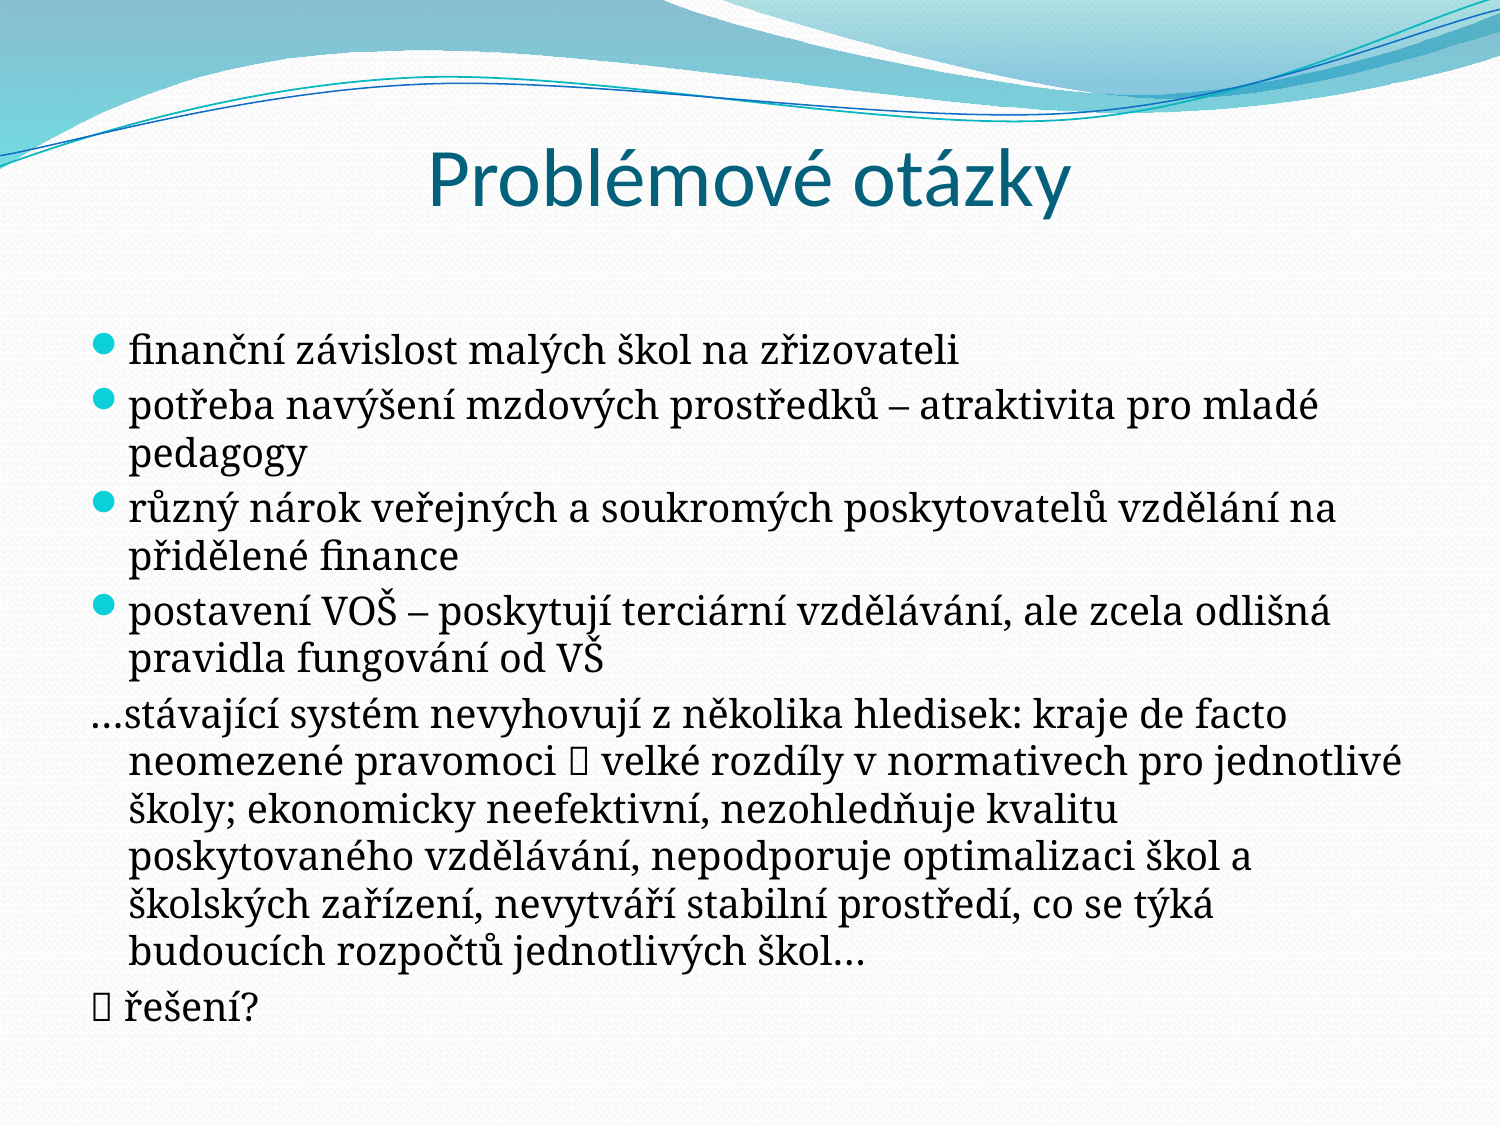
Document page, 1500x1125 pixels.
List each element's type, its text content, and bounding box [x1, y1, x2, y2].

title Problémové otázky [75, 115, 1425, 303]
list finanční závislost malých škol na zřizovateli potřeba navýšení mzdových prostředků – atraktivita pro mladé pedagogy různý nárok veřejných a soukromých poskytovatelů vzdělání na přidělené finance postavení VOŠ – poskytují terciární vzdělávání, ale zcela odlišná pravidla fungování od VŠ …stávající systém nevyhovují z několika hledisek: kraje de facto neomezené pravomoci  velké rozdíly v normativech pro jednotlivé školy; ekonomicky neefektivní, nezohledňuje kvalitu poskytovaného vzdělávání, nepodporuje optimalizaci škol a školských zařízení, nevytváří stabilní prostředí, co se týká budoucích rozpočtů jednotlivých škol…  řešení? [75, 317, 1425, 1038]
